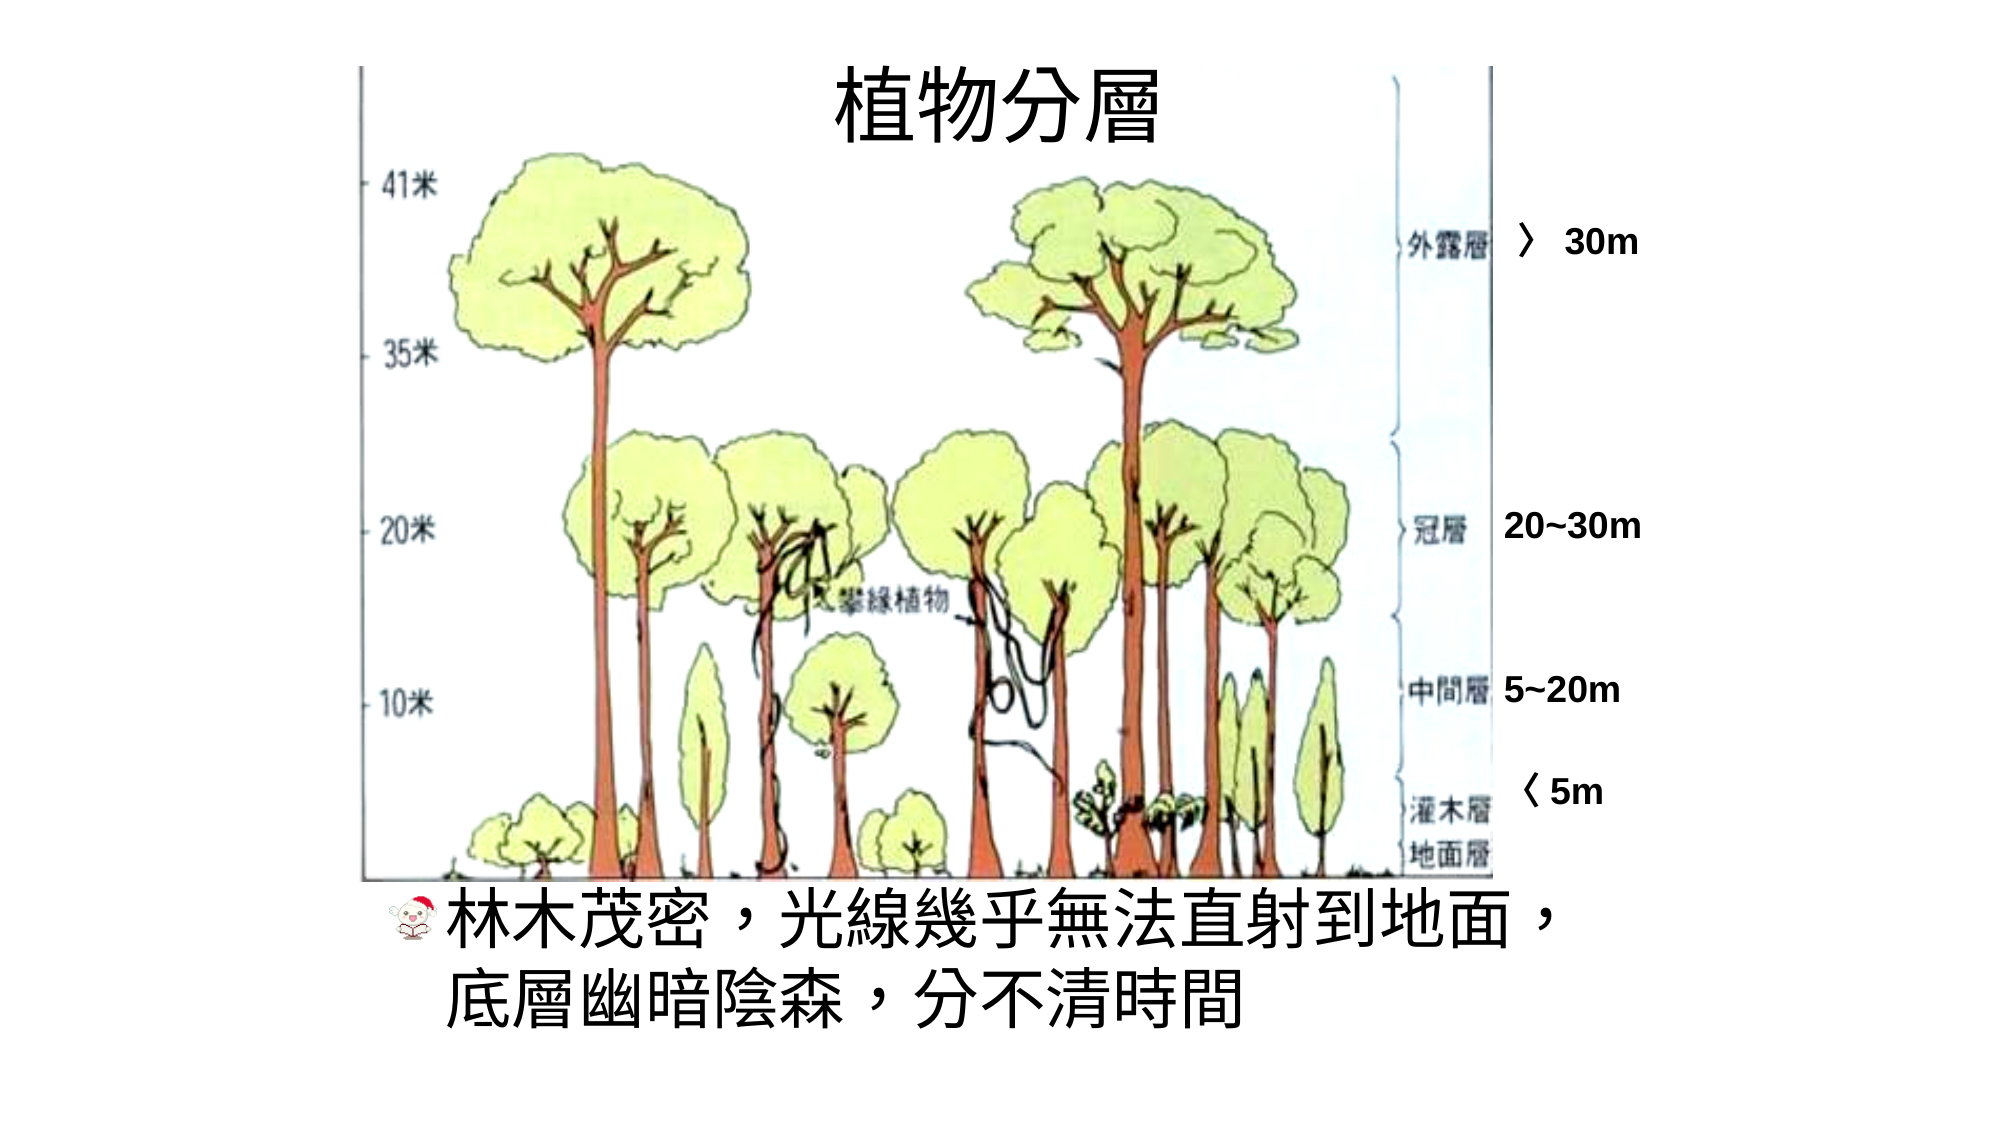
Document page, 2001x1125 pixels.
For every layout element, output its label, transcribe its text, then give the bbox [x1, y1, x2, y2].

title 植物分層 [324, 45, 1675, 161]
picture [388, 893, 438, 941]
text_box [349, 66, 1710, 882]
list 林木茂密，光線幾乎無法直射到地面，底層幽暗陰森，分不清時間 [373, 890, 1652, 1059]
